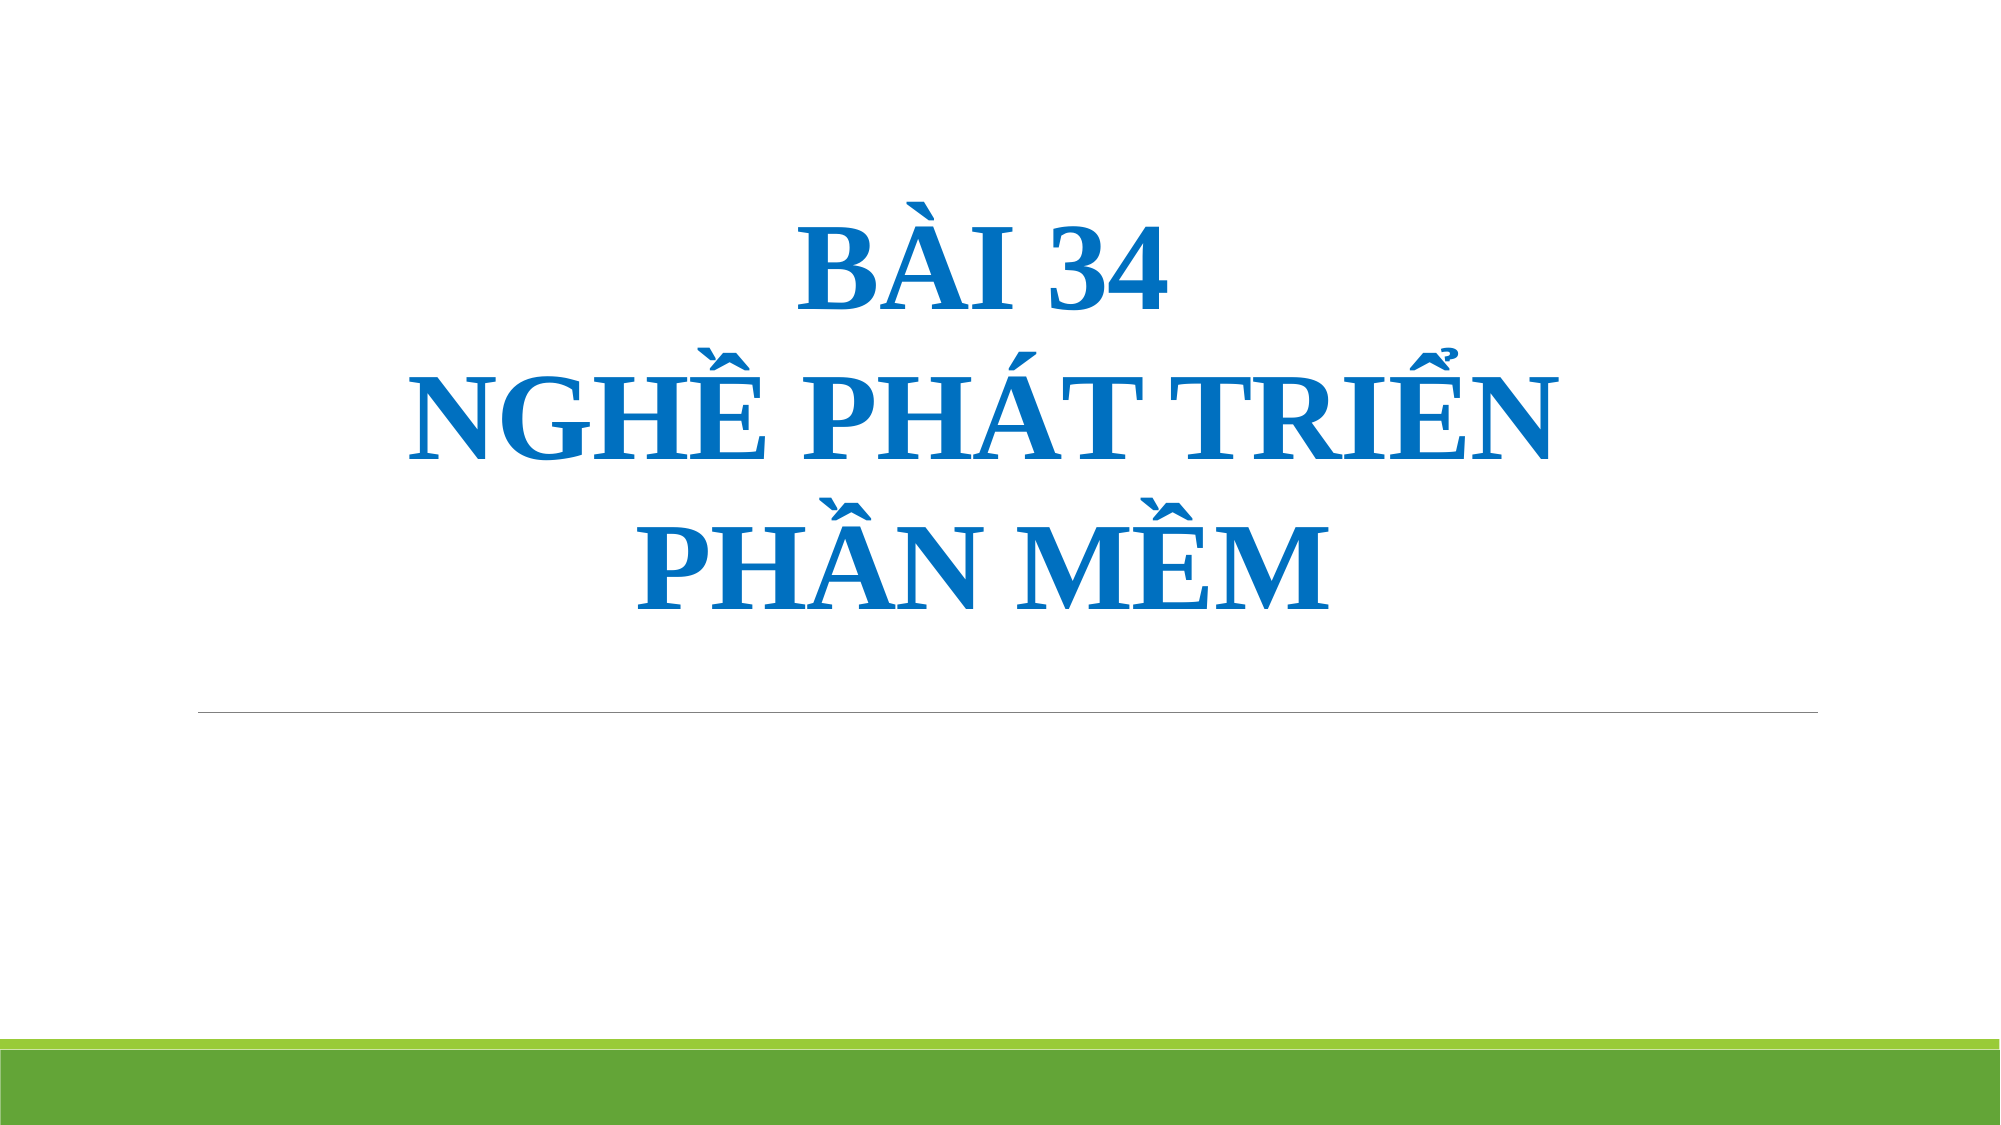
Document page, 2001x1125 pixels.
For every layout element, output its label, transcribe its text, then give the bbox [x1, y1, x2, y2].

title BÀI 34 NGHỀ PHÁT TRIỂN PHẦN MỀM [382, 37, 1585, 642]
